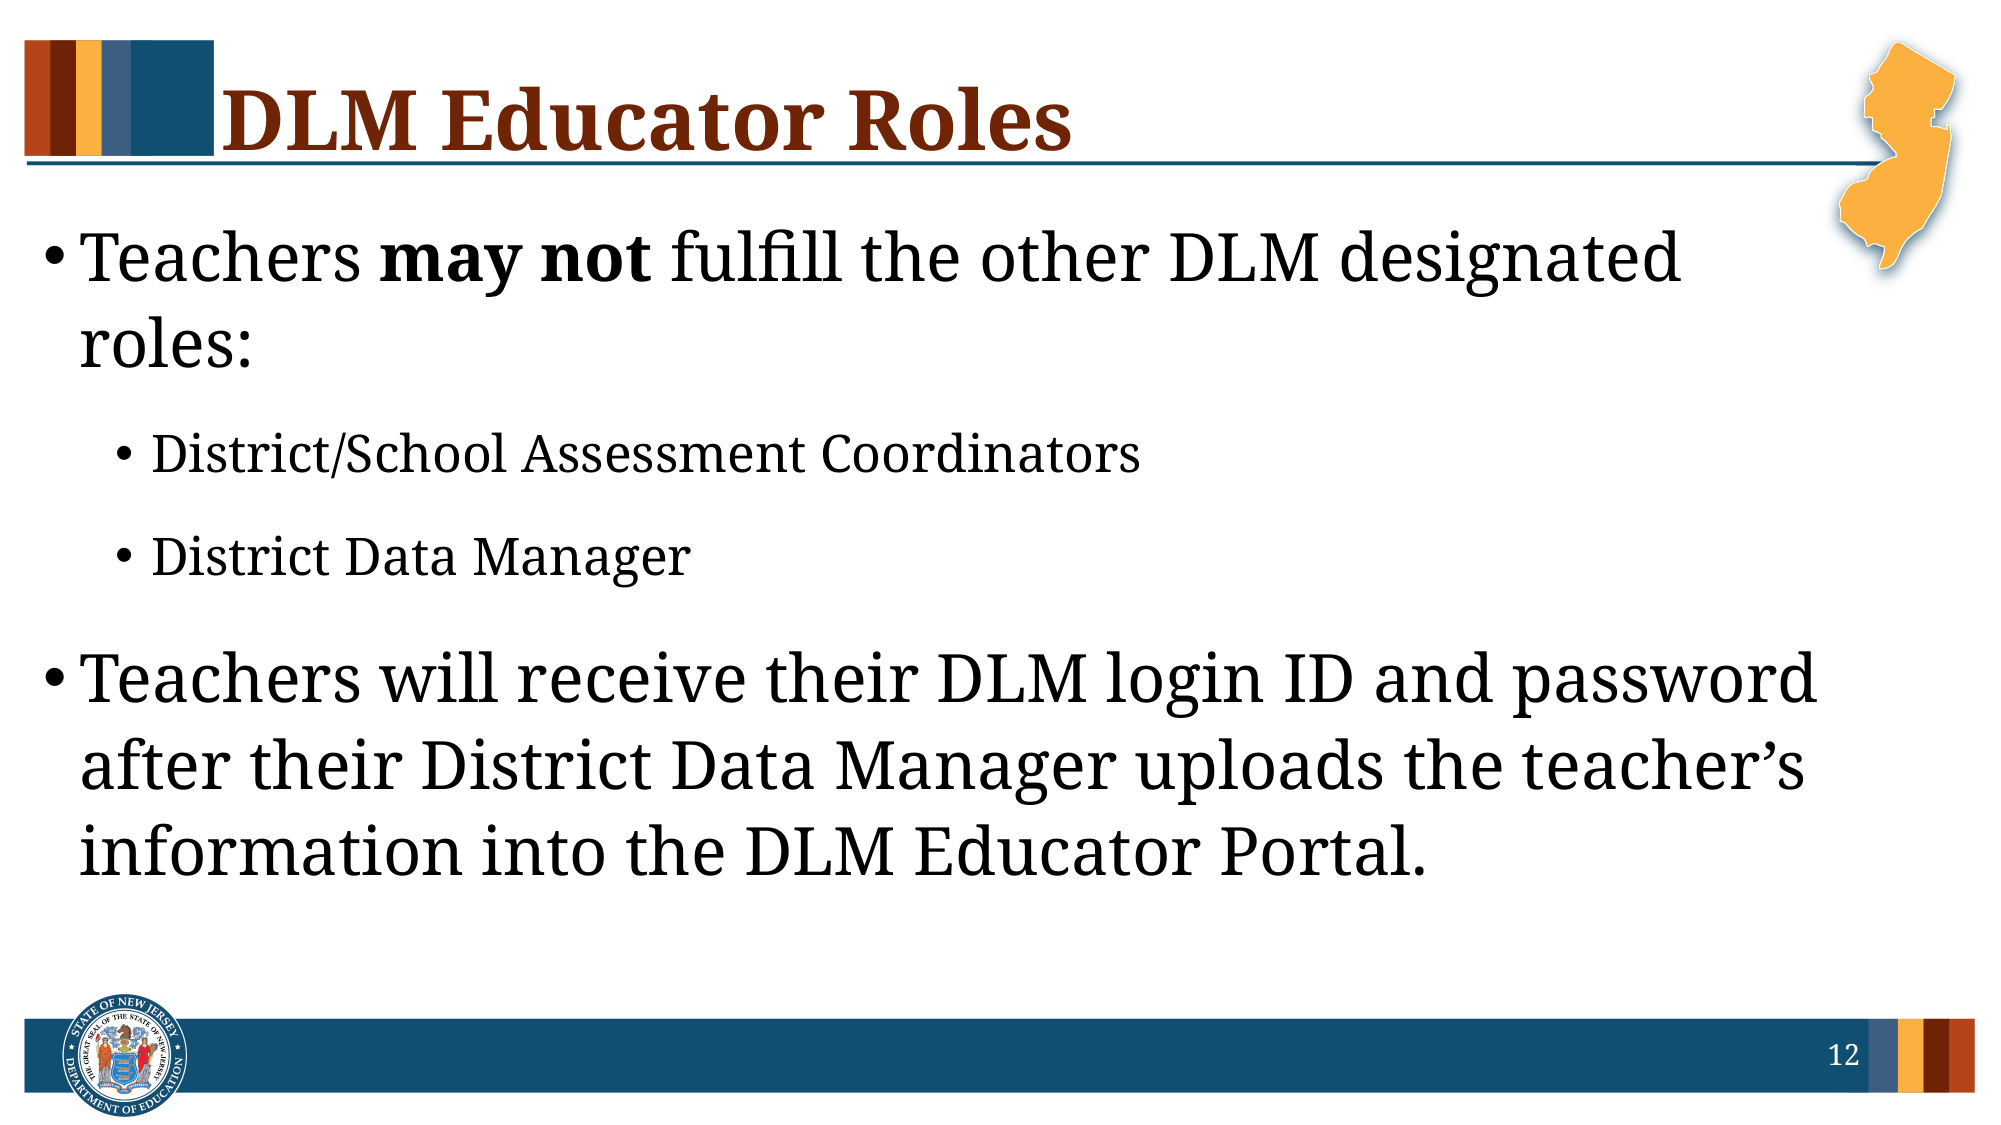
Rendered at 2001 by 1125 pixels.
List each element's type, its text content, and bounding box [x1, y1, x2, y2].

list Teachers may not fulfill the other DLM designated roles: District/School Assessment Coordinators District Data Manager Teachers will receive their DLM login ID and password after their District Data Manager uploads the teacher’s information into the DLM Educator Portal. [28, 200, 1972, 989]
slide_number 12 [1425, 1026, 1876, 1087]
picture [24, 26, 1976, 295]
title DLM Educator Roles [206, 62, 1863, 185]
picture [24, 992, 1975, 1119]
